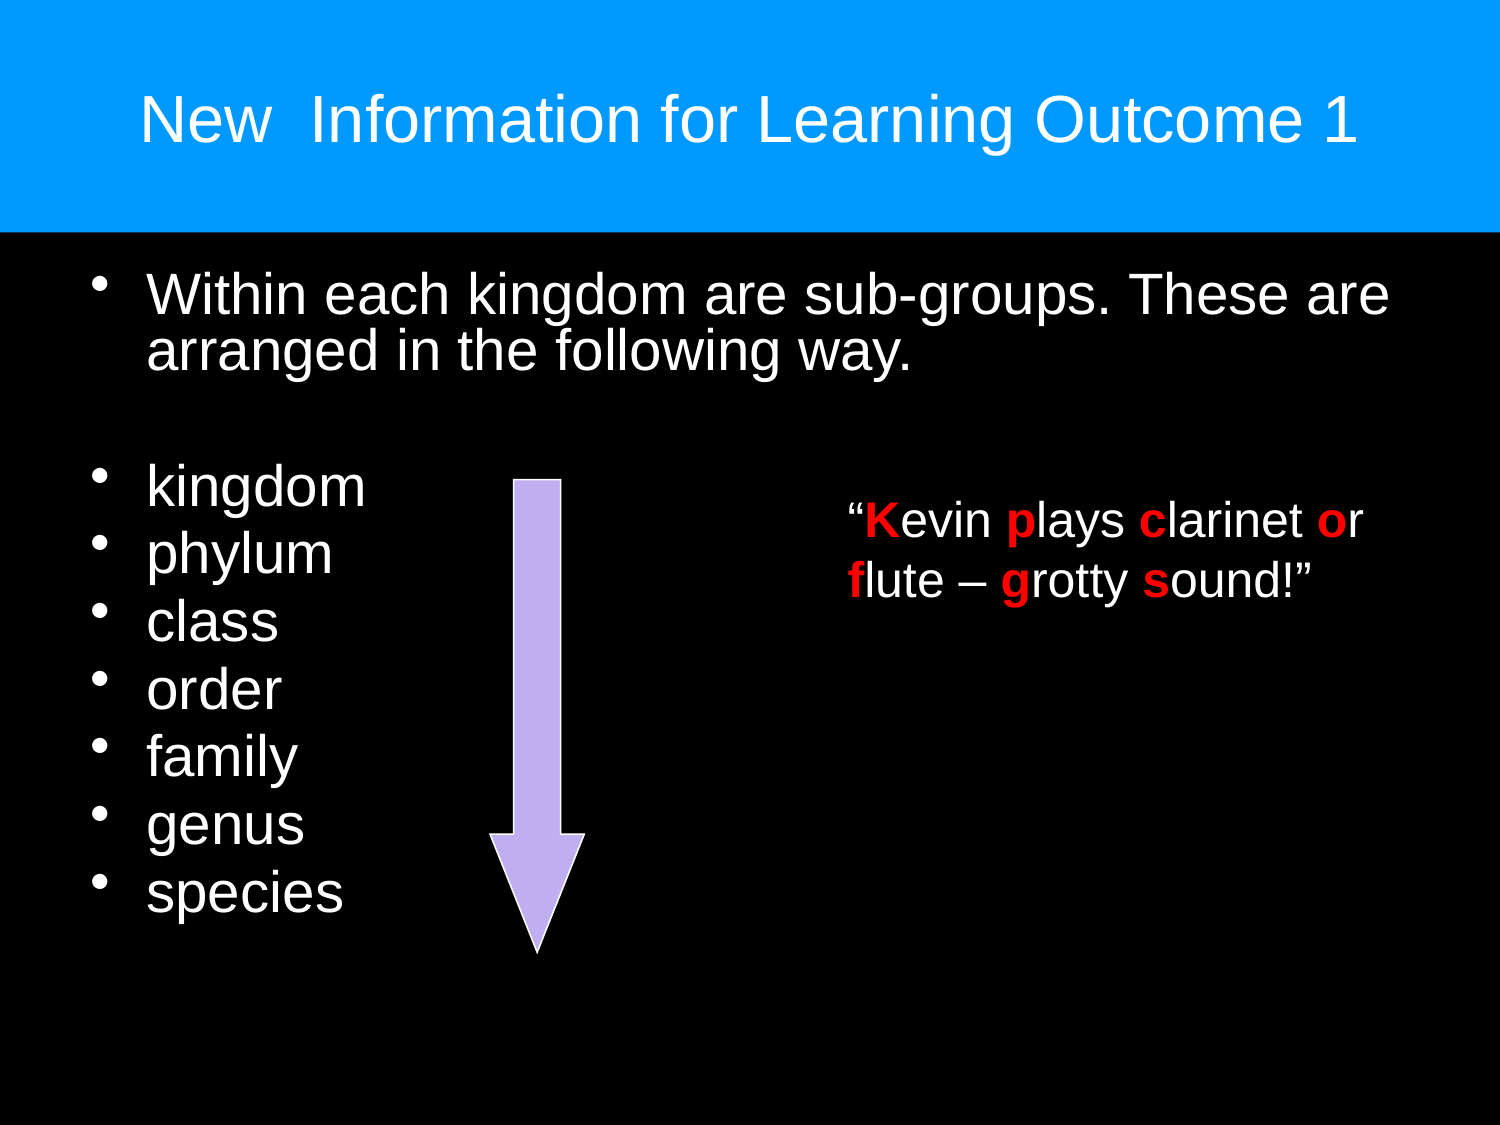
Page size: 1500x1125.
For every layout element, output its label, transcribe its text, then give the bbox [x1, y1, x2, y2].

list Within each kingdom are sub-groups. These are arranged in the following way. kingdom phylum class order family genus species [74, 262, 1426, 1006]
text_box “Kevin plays clarinet or flute – grotty sound!” [832, 479, 1448, 615]
text_box [490, 479, 585, 953]
text_box New Information for Learning Outcome 1 [0, 0, 1500, 233]
